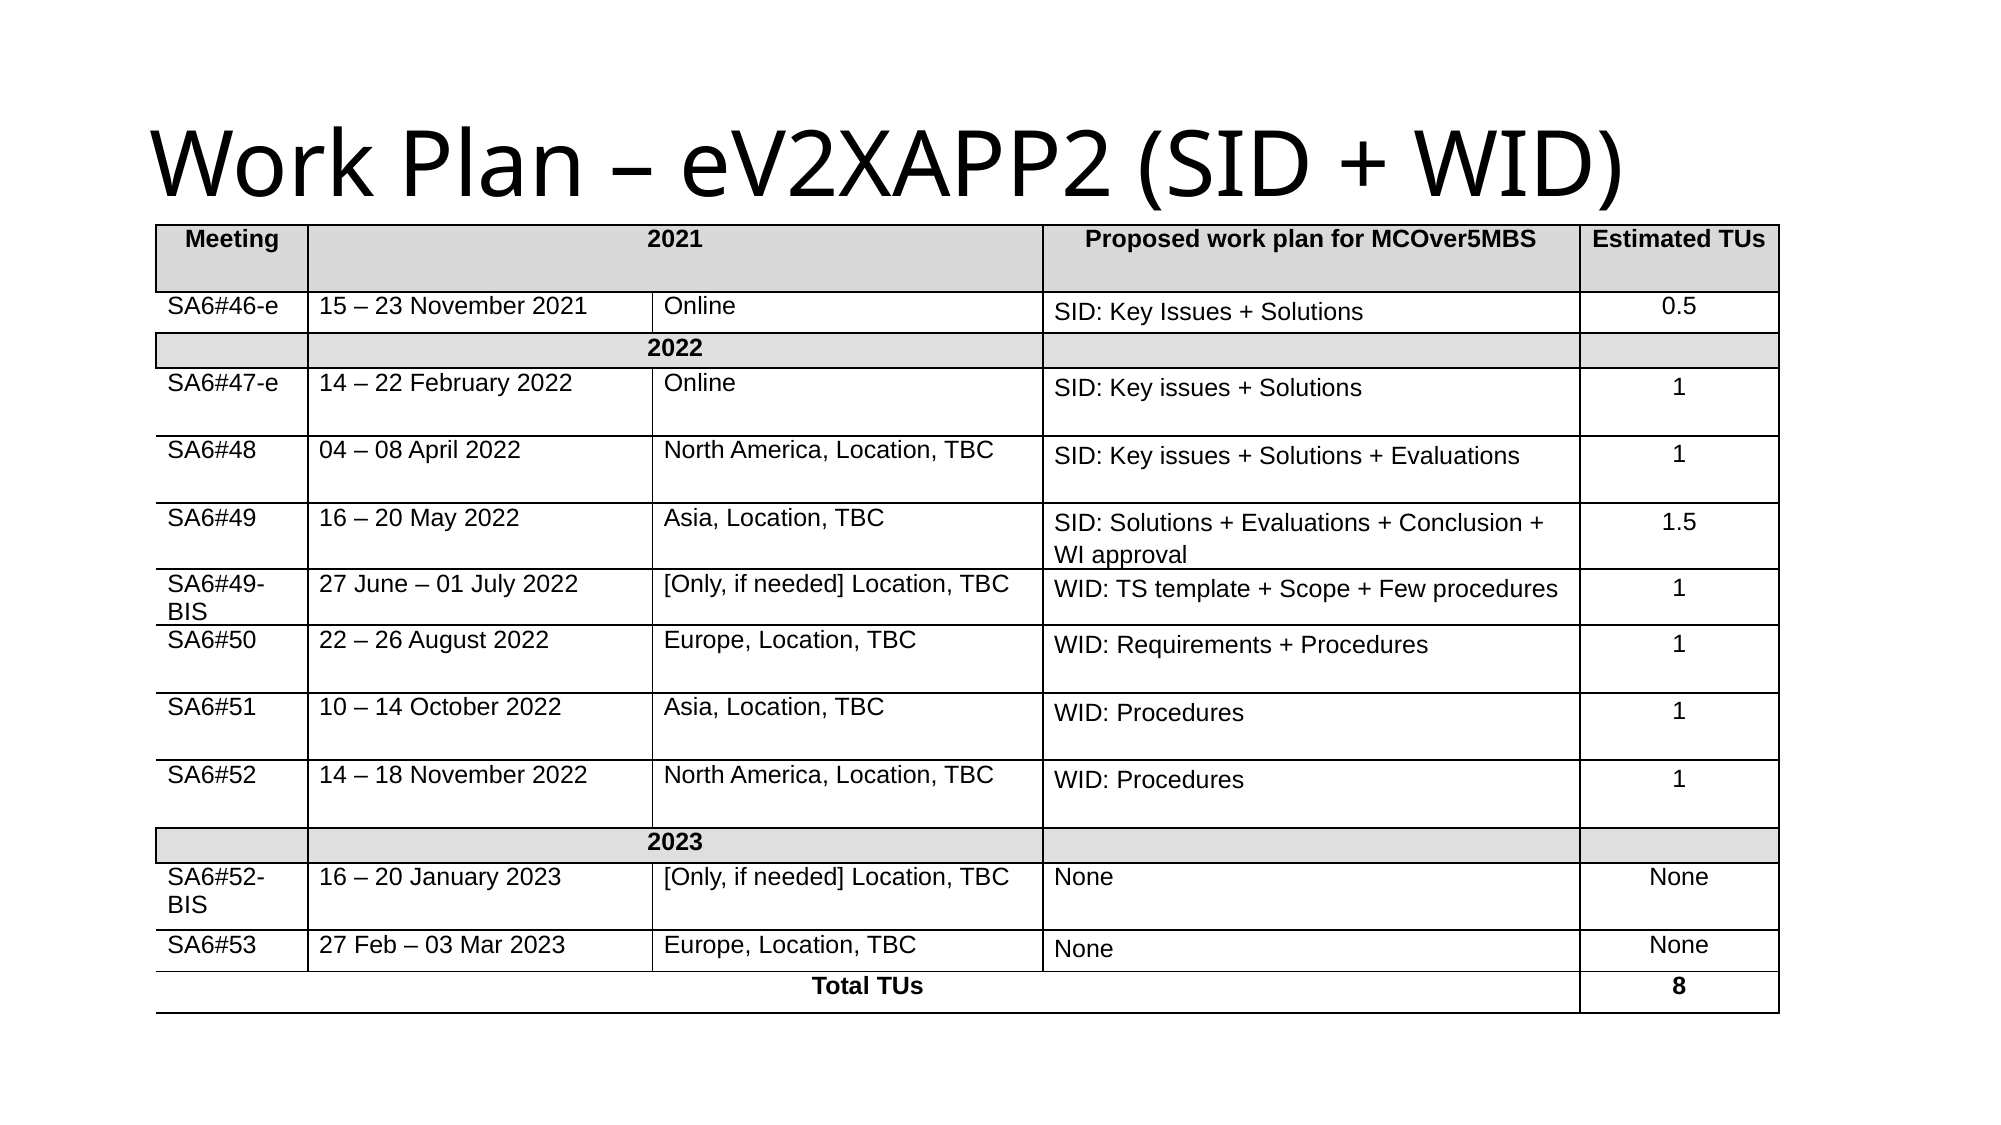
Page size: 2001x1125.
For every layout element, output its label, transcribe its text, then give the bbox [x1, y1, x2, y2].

table_cell None [1044, 864, 1579, 929]
table_cell 04 – 08 April 2022 [309, 437, 652, 502]
table_cell SA6#53 [156, 931, 307, 971]
table_cell 10 – 14 October 2022 [309, 694, 652, 759]
table_cell SID: Solutions + Evaluations + Conclusion + WI approval [1044, 504, 1579, 568]
table_cell SA6#50 [156, 626, 307, 692]
table_cell WID: Procedures [1044, 761, 1579, 827]
table_cell [1044, 334, 1579, 367]
table_cell 16 – 20 May 2022 [309, 504, 652, 568]
table_cell 22 – 26 August 2022 [309, 626, 652, 692]
table_cell SA6#46-e [156, 293, 307, 332]
table_cell 1 [1581, 694, 1778, 759]
table_cell SID: Key issues + Solutions [1044, 369, 1579, 435]
title Work Plan – eV2XAPP2 (SID + WID) [134, 57, 1860, 275]
table_cell 1 [1581, 761, 1778, 827]
table_cell Online [653, 369, 1042, 435]
table_cell WID: Procedures [1044, 694, 1579, 759]
table_cell 2023 [309, 829, 1042, 862]
table_cell SID: Key issues + Solutions + Evaluations [1044, 437, 1579, 502]
table_cell WID: Requirements + Procedures [1044, 626, 1579, 692]
table_cell Europe, Location, TBC [653, 626, 1042, 692]
table_cell 1 [1581, 437, 1778, 502]
table_cell 15 – 23 November 2021 [309, 293, 652, 332]
table_cell 1.5 [1581, 504, 1778, 568]
table_cell Total TUs [156, 972, 1579, 1012]
table_cell SA6#49-BIS [156, 570, 307, 624]
table_cell 8 [1581, 972, 1778, 1012]
table_cell 27 Feb – 03 Mar 2023 [309, 931, 652, 971]
table_cell 1 [1581, 626, 1778, 692]
table_cell [Only, if needed] Location, TBC [653, 864, 1042, 929]
table_cell SA6#52 [156, 761, 307, 827]
table_cell [1581, 829, 1778, 862]
table_cell Asia, Location, TBC [653, 504, 1042, 568]
table_cell SID: Key Issues + Solutions [1044, 293, 1579, 332]
table_cell [Only, if needed] Location, TBC [653, 570, 1042, 624]
table_cell None [1581, 931, 1778, 971]
table_cell 2022 [309, 334, 1042, 367]
table_cell [157, 334, 307, 367]
table_header 2021 [309, 226, 1042, 291]
table_cell WID: TS template + Scope + Few procedures [1044, 570, 1579, 624]
table_header Estimated TUs [1581, 226, 1778, 291]
table_cell North America, Location, TBC [653, 437, 1042, 502]
table_cell SA6#48 [156, 437, 307, 502]
table_cell 0.5 [1581, 293, 1778, 332]
table_cell [1581, 334, 1778, 367]
table_cell 14 – 22 February 2022 [309, 369, 652, 435]
table_cell 1 [1581, 369, 1778, 435]
table_header Proposed work plan for MCOver5MBS [1044, 226, 1579, 291]
table_header Meeting [157, 226, 307, 291]
table_cell North America, Location, TBC [653, 761, 1042, 827]
table_cell 27 June – 01 July 2022 [309, 570, 652, 624]
table_cell SA6#52-BIS [156, 864, 307, 929]
table_cell SA6#47-e [156, 369, 307, 435]
table_cell 16 – 20 January 2023 [309, 864, 652, 929]
table_cell 14 – 18 November 2022 [309, 761, 652, 827]
table_cell SA6#49 [156, 504, 307, 568]
table_cell [157, 829, 307, 862]
table_cell None [1581, 864, 1778, 929]
table_cell Europe, Location, TBC [653, 931, 1042, 971]
table_cell 1 [1581, 570, 1778, 624]
table_cell Asia, Location, TBC [653, 694, 1042, 759]
table_cell [1044, 829, 1579, 862]
table_cell SA6#51 [156, 694, 307, 759]
table_cell Online [653, 293, 1042, 332]
table_cell None [1044, 931, 1579, 971]
